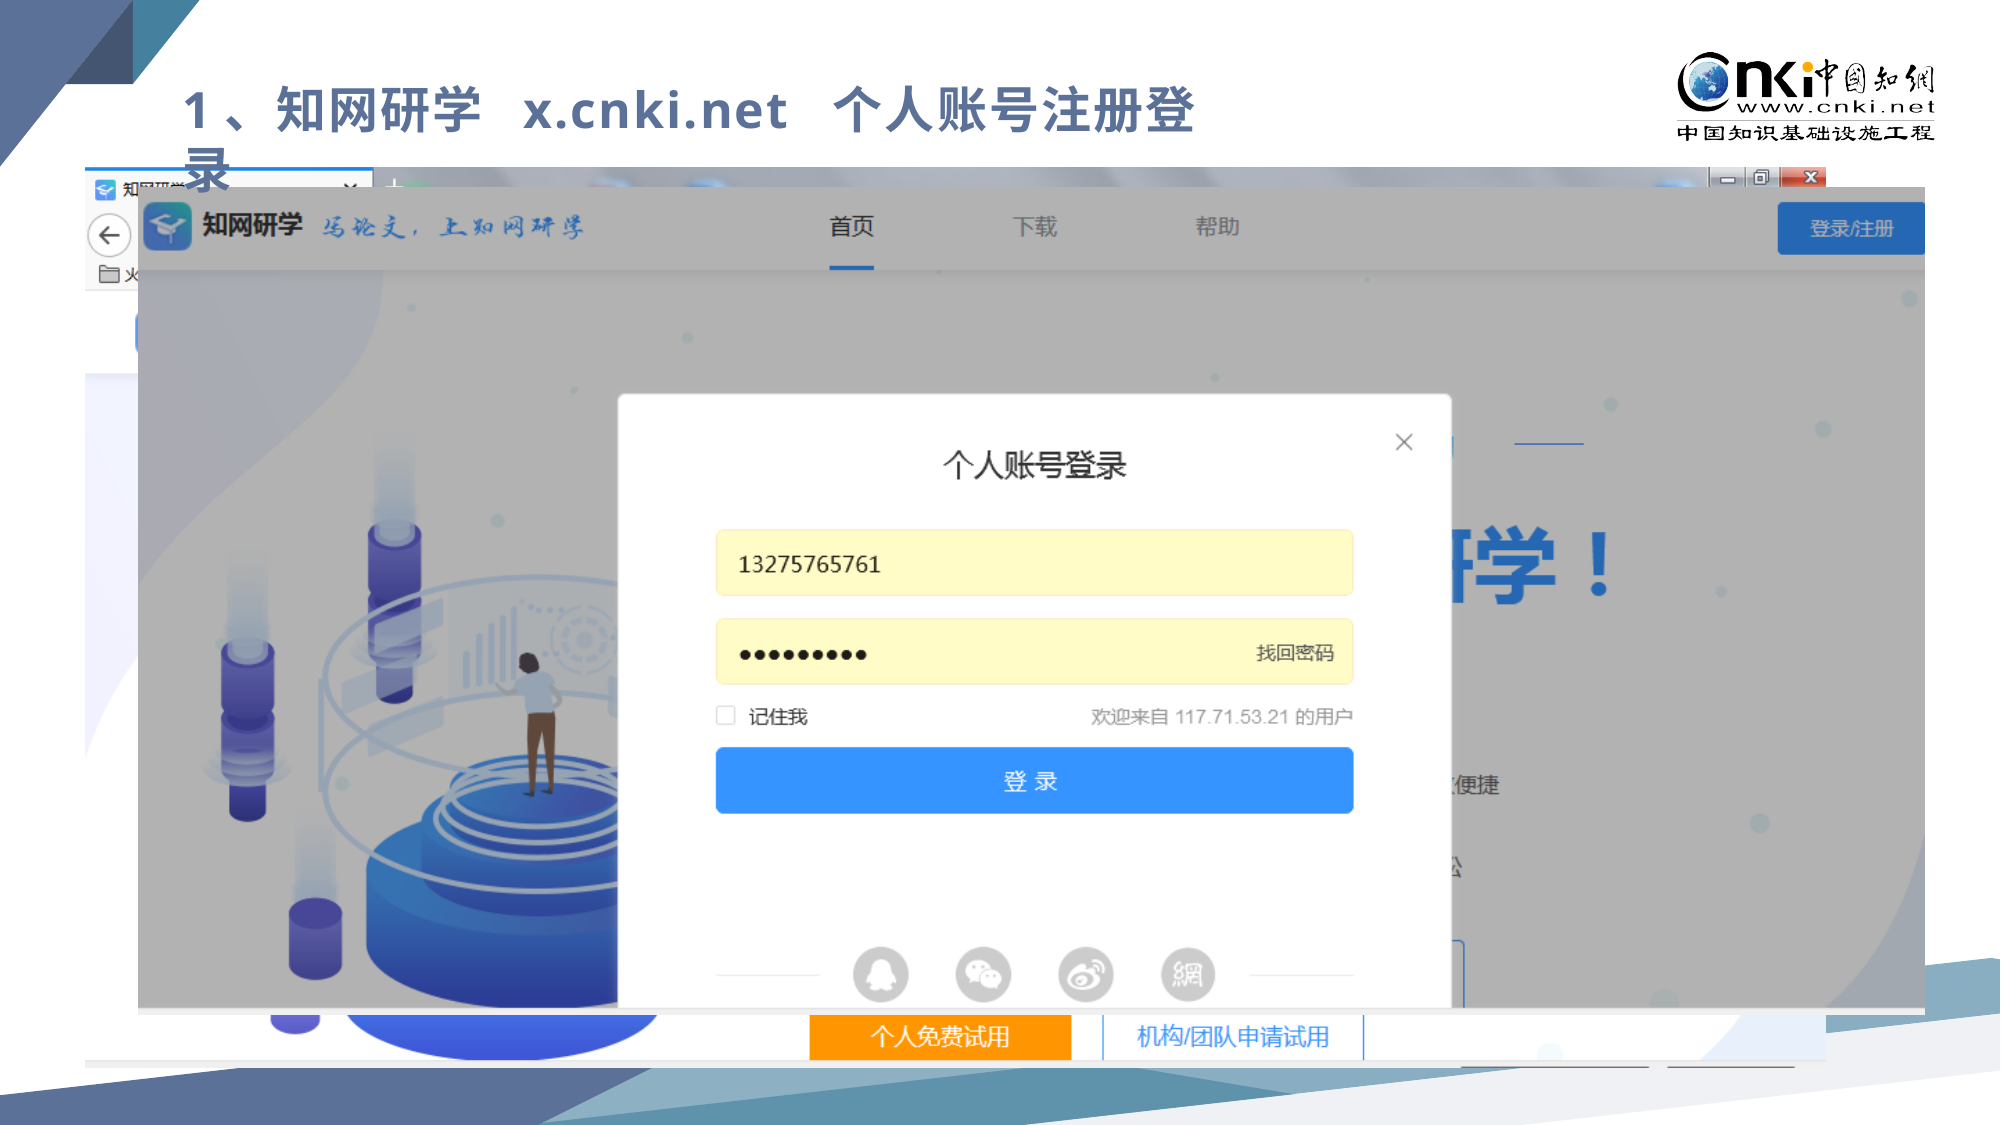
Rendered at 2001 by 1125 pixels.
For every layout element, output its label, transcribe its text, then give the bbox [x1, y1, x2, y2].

picture [1677, 52, 1935, 141]
text_box 1、知网研学 x.cnki.net 个人账号注册登录 [167, 71, 1259, 167]
picture [85, 167, 1925, 1068]
